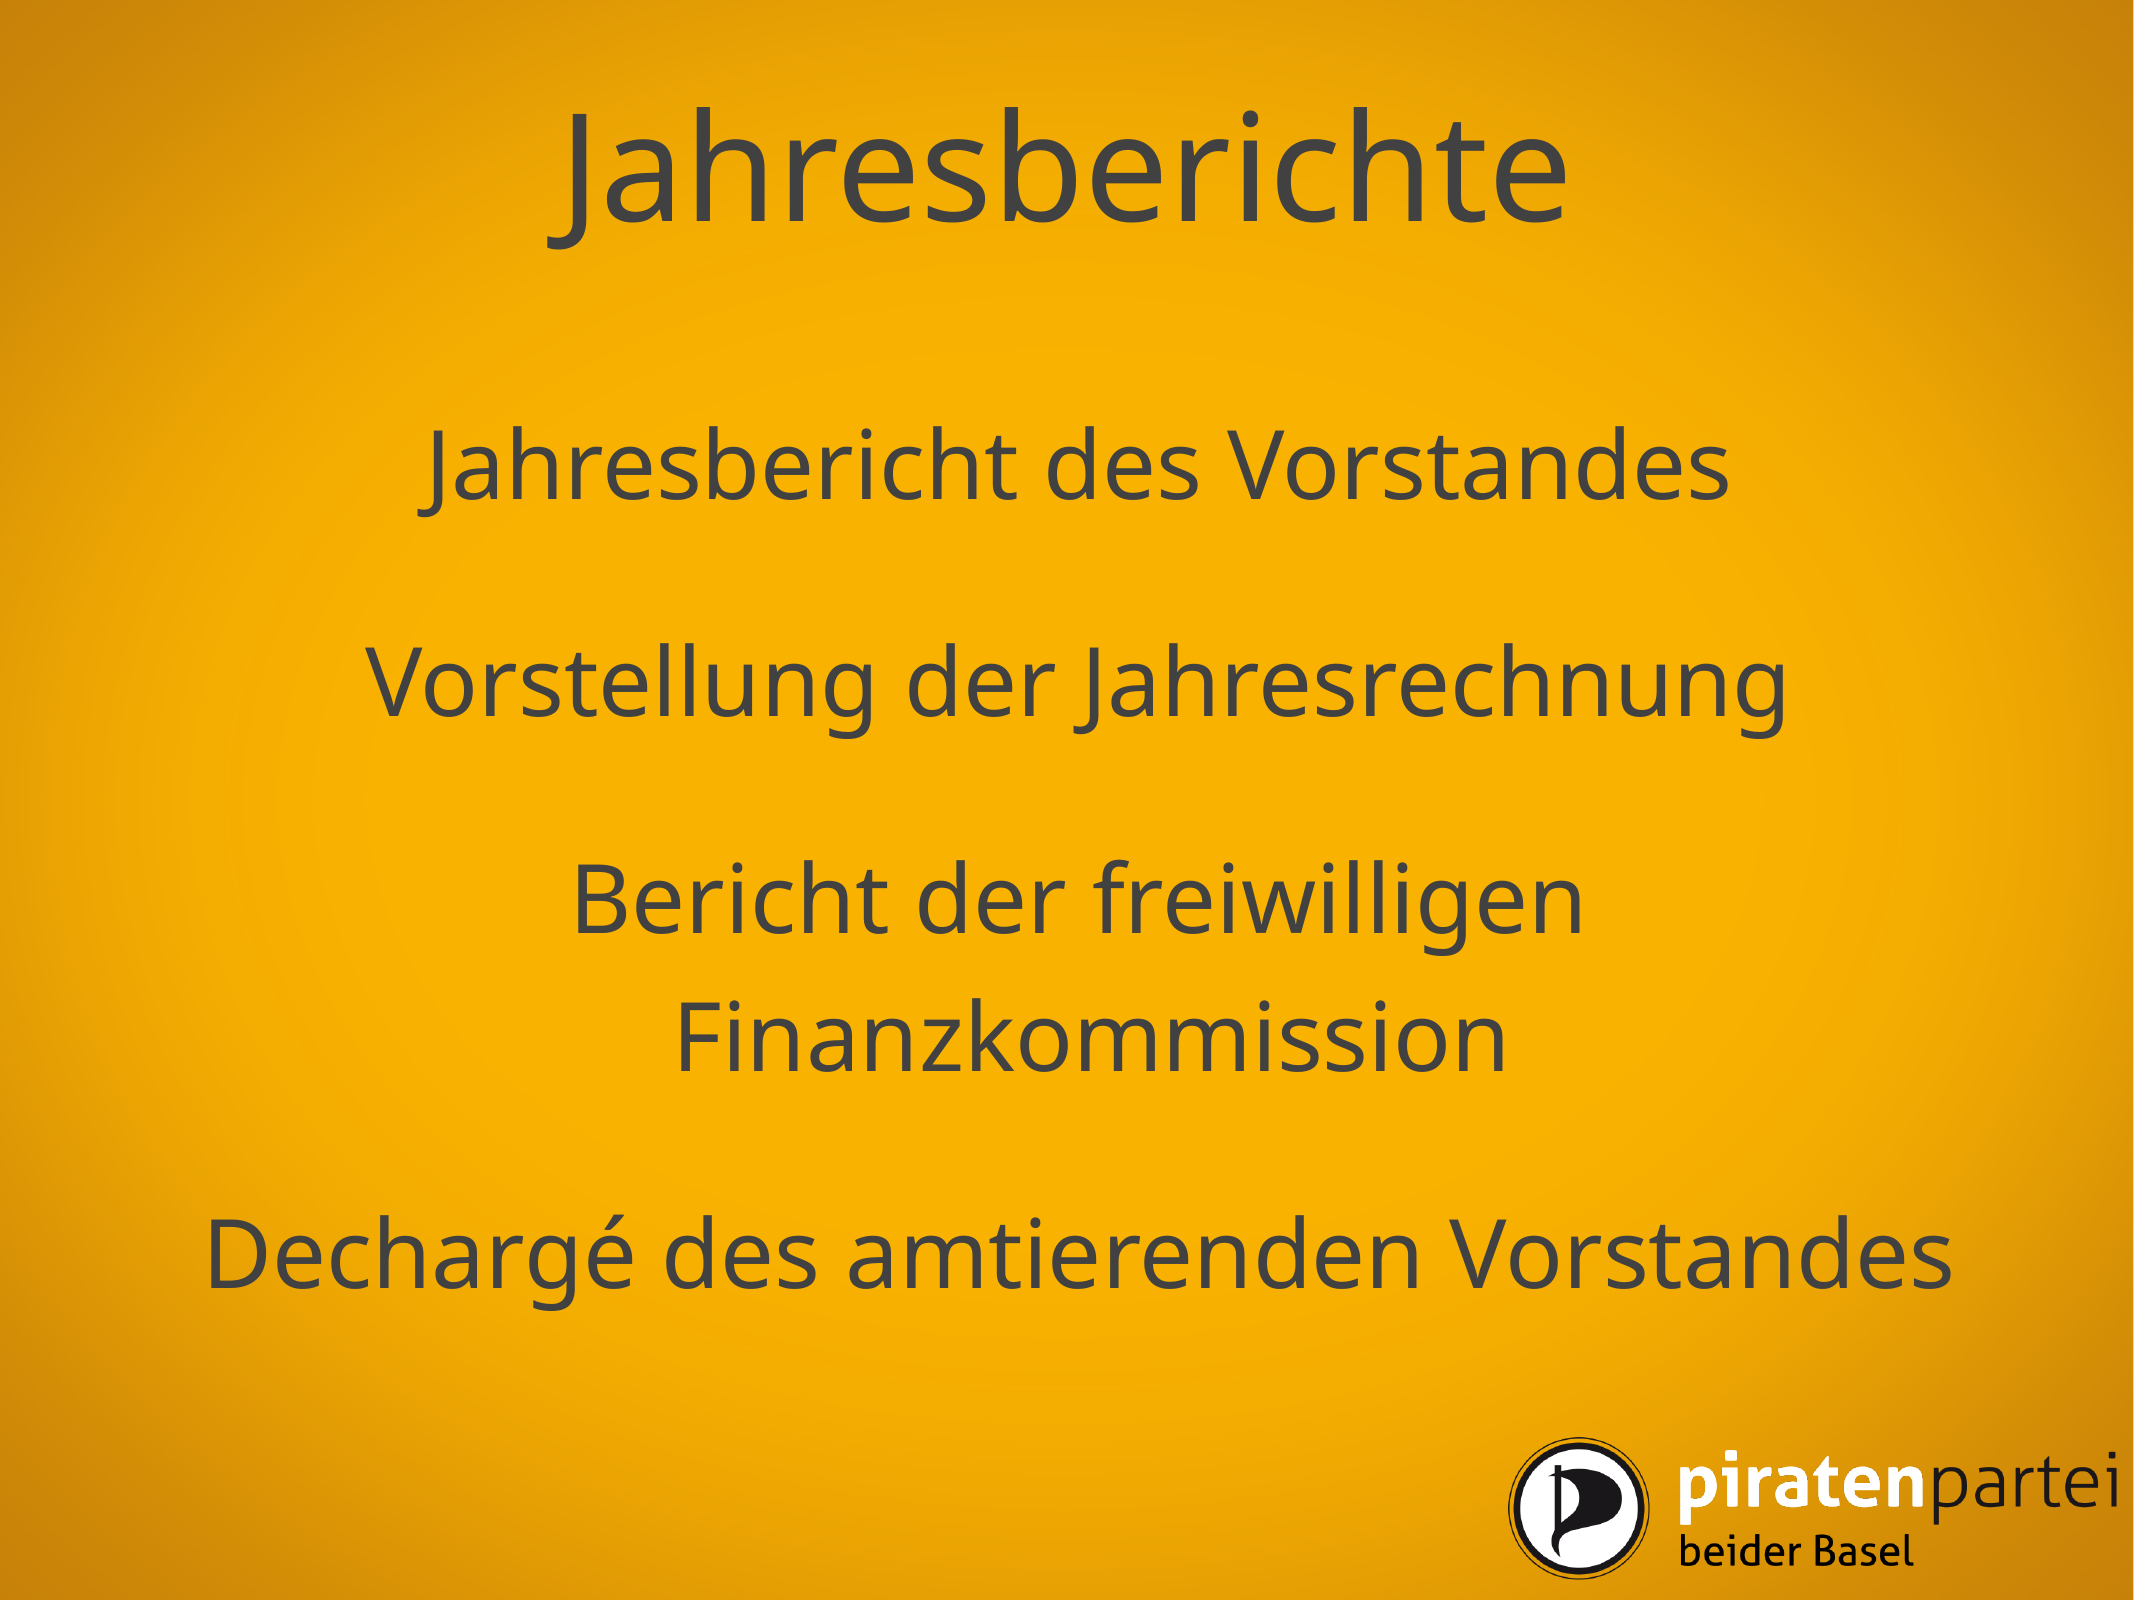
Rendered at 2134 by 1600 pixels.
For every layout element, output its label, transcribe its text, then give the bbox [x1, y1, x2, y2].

title Jahresberichte [106, 64, 2027, 331]
list Jahresbericht des Vorstandes Vorstellung der Jahresrechnung Bericht der freiwilligen Finanzkommission Dechargé des amtierenden Vorstandes [106, 373, 2027, 1430]
picture [0, 0, 2134, 1600]
